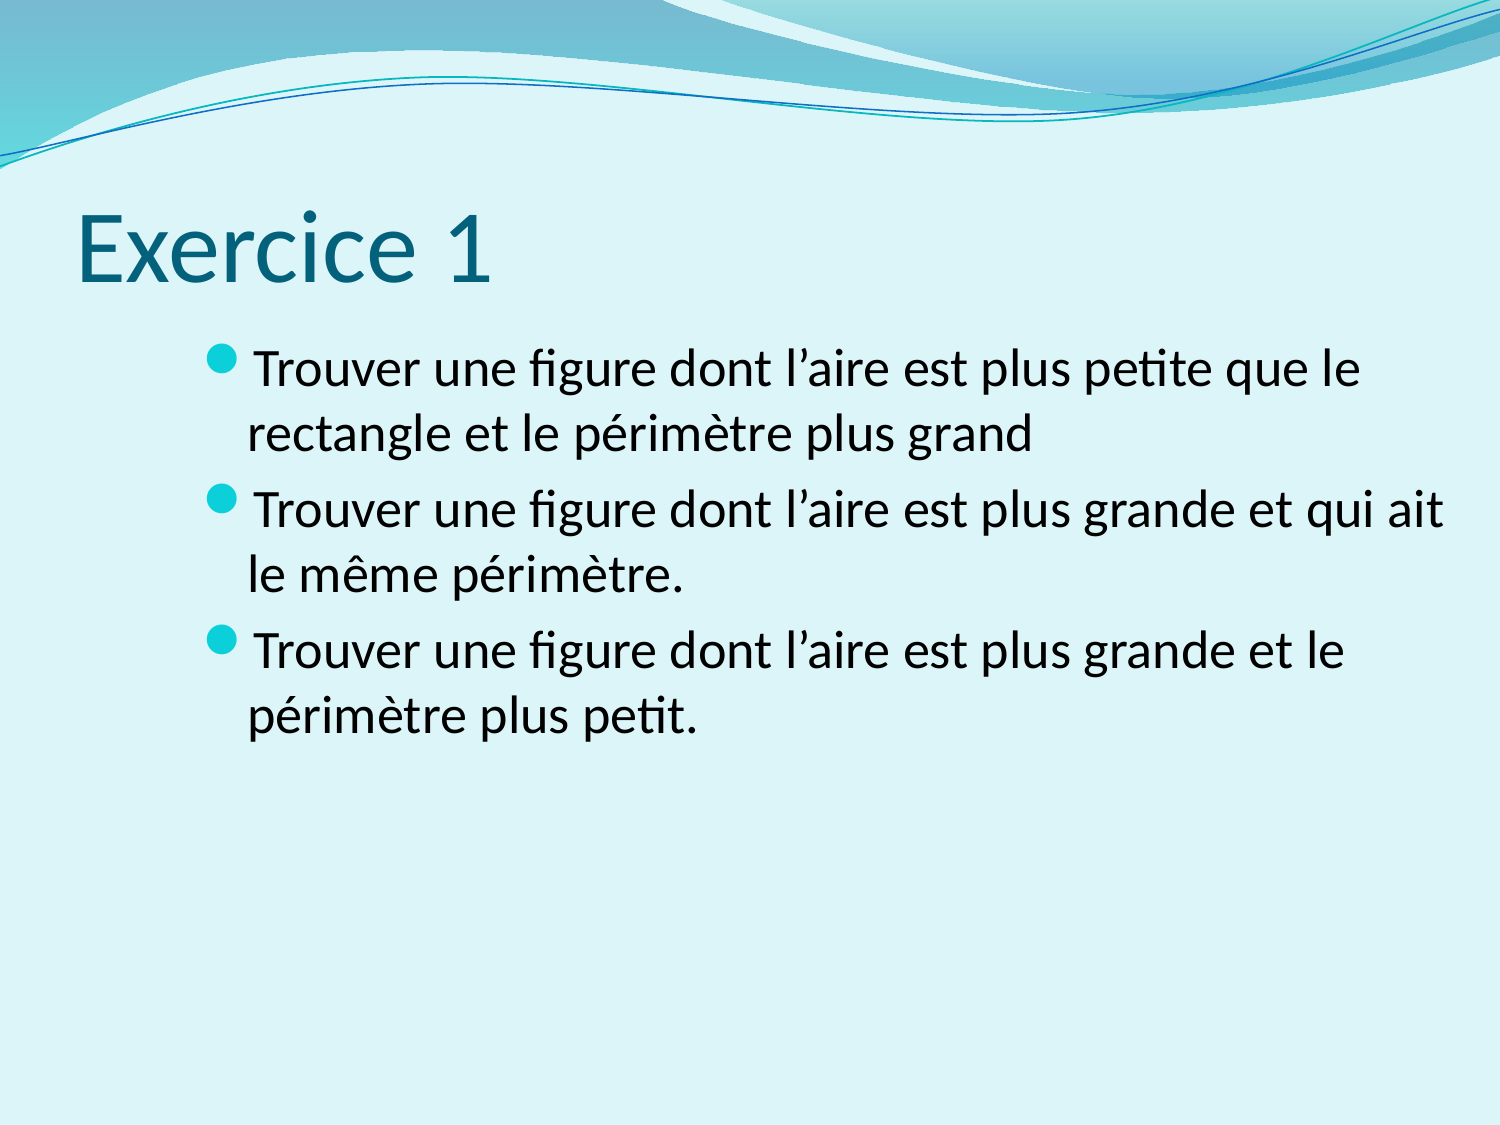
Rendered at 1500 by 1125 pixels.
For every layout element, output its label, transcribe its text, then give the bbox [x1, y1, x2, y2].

title Exercice 1 [74, 115, 1426, 304]
list Trouver une figure dont l’aire est plus petite que le rectangle et le périmètre plus grand Trouver une figure dont l’aire est plus grande et qui ait le même périmètre. Trouver une figure dont l’aire est plus grande et le périmètre plus petit. [187, 324, 1463, 1001]
